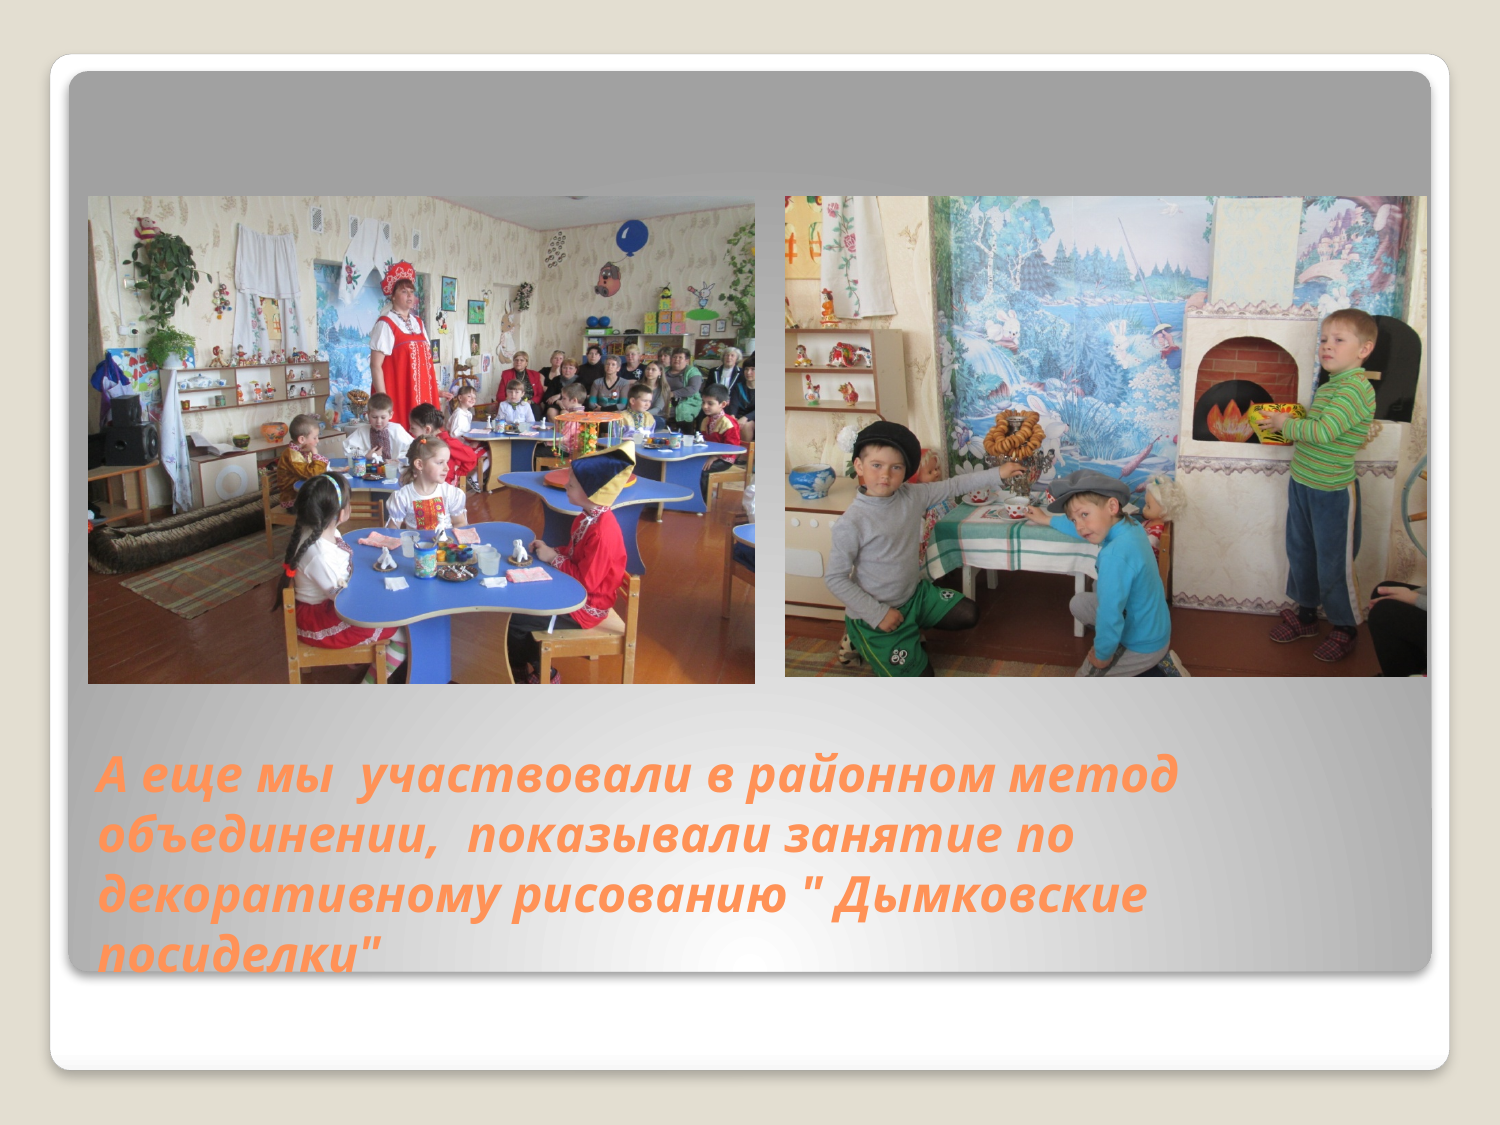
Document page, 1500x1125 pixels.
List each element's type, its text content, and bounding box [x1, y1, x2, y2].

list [88, 196, 755, 684]
title А еще мы участвовали в районном метод объединении, показывали занятие по декоративному рисованию " Дымковские посиделки" [82, 817, 1425, 991]
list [785, 196, 1427, 678]
